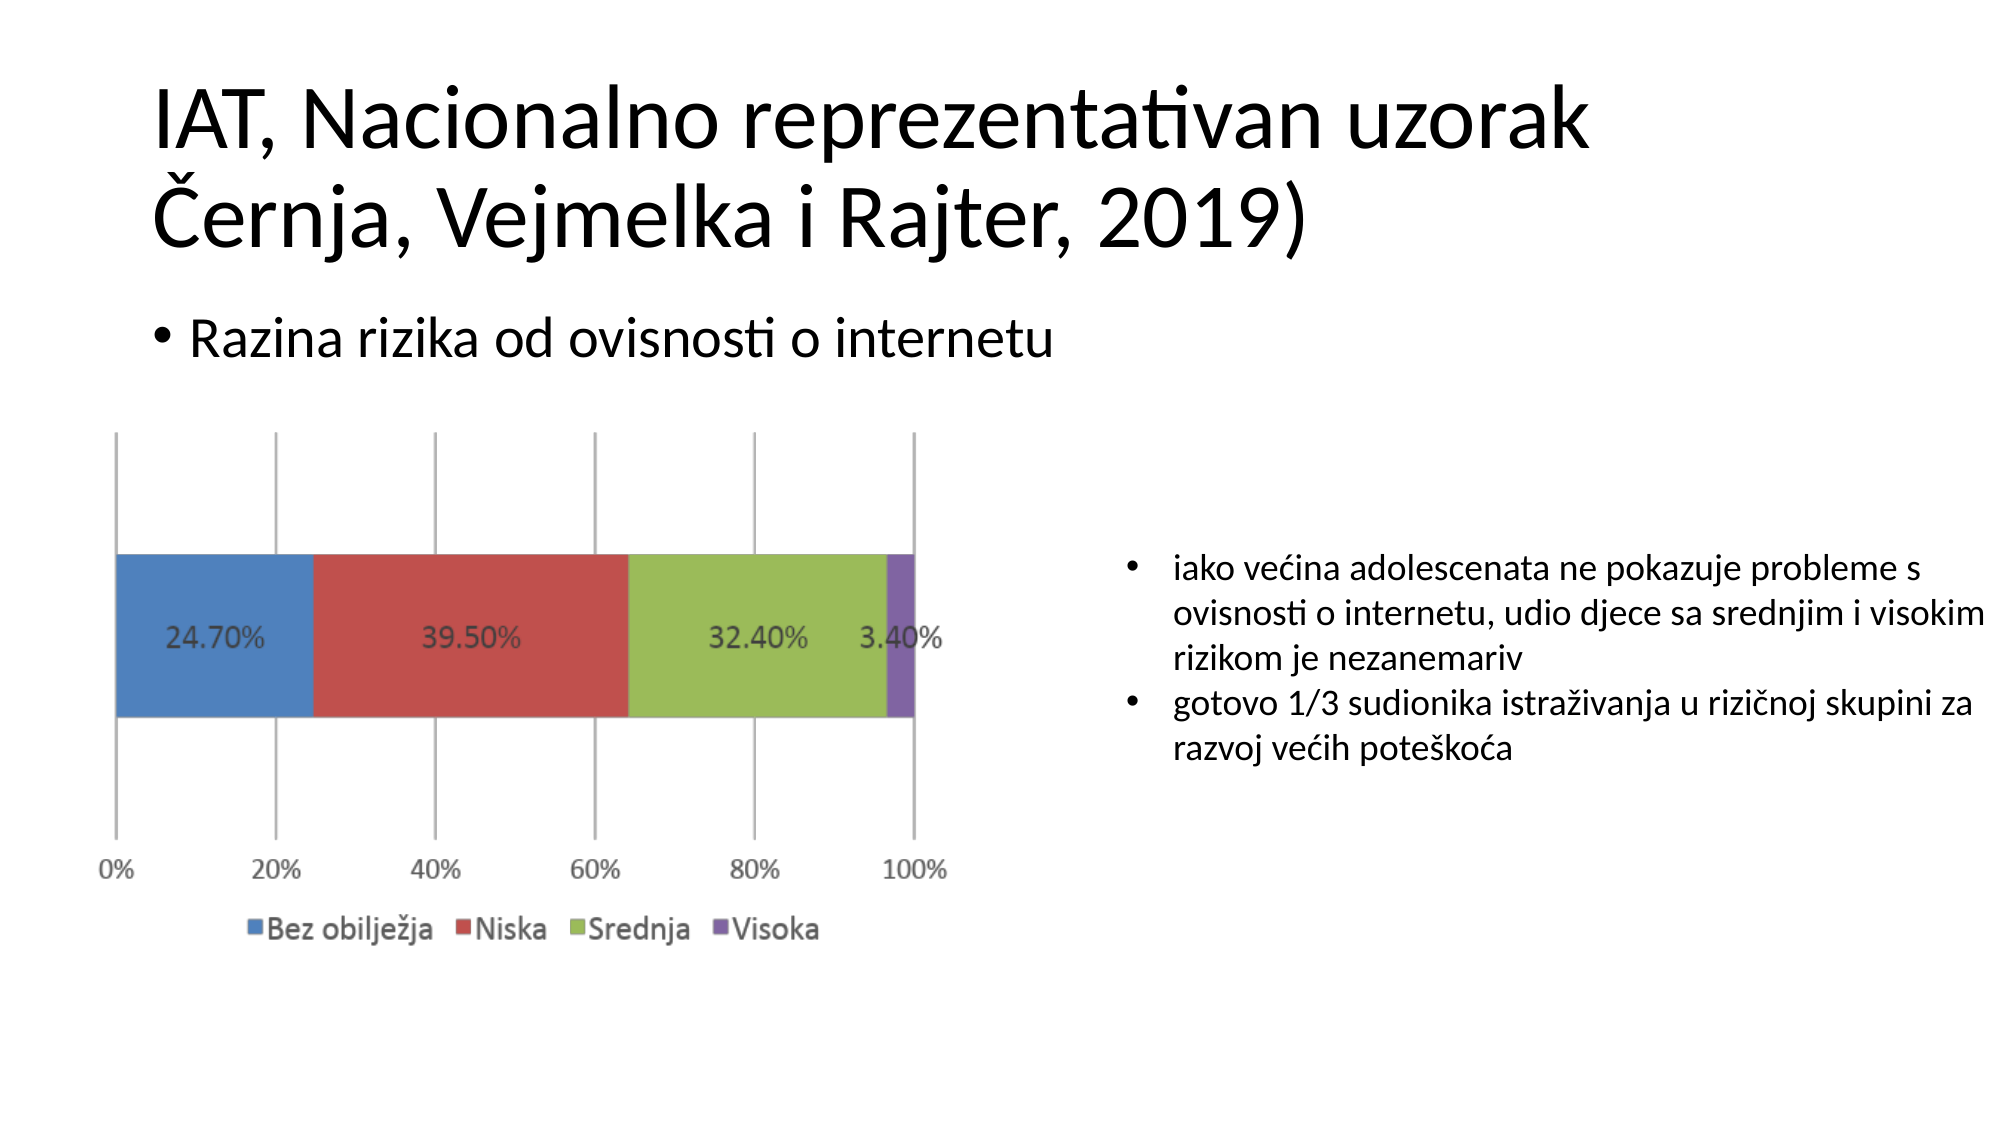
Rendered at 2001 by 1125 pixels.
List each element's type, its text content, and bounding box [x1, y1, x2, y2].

text_box iako većina adolescenata ne pokazuje probleme s ovisnosti o internetu, udio djece sa srednjim i visokim rizikom je nezanemariv gotovo 1/3 sudionika istraživanja u rizičnoj skupini za razvoj većih poteškoća [1111, 535, 2000, 776]
title IAT, Nacionalno reprezentativan uzorak Černja, Vejmelka i Rajter, 2019) [137, 59, 1863, 278]
list Razina rizika od ovisnosti o internetu [137, 299, 1863, 1014]
picture [77, 412, 969, 969]
